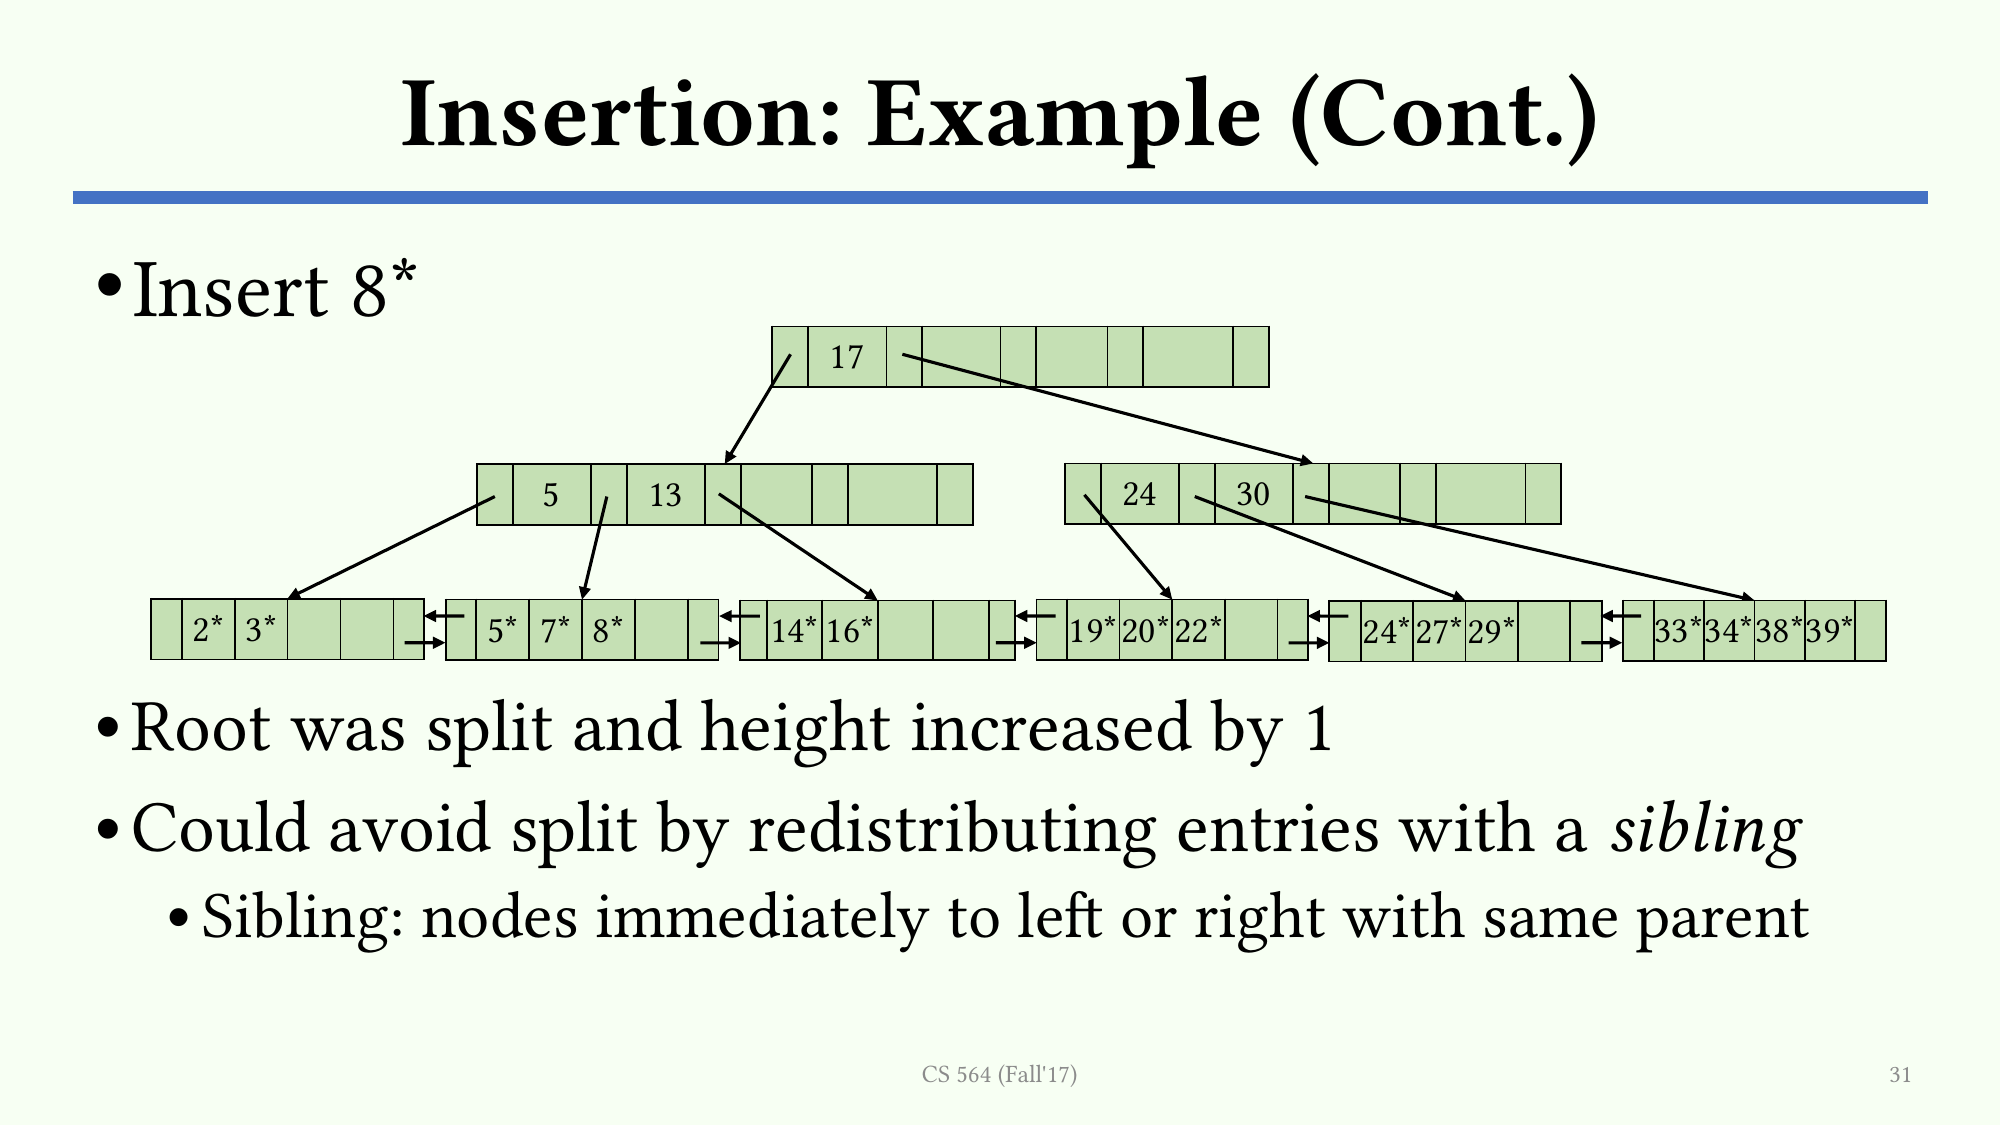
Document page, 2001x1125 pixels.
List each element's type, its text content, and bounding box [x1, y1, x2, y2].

table_header 27* [1414, 602, 1465, 661]
table_header 13 [628, 465, 704, 524]
table_header 24* [1362, 602, 1412, 661]
table_header [938, 465, 972, 524]
table_header [1037, 327, 1107, 354]
table_header [1180, 464, 1214, 523]
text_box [287, 496, 495, 599]
table_header [394, 600, 423, 659]
table_header 33* [1655, 601, 1703, 660]
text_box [582, 496, 607, 600]
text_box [902, 354, 1309, 464]
table_header [1330, 464, 1399, 496]
table_header [1066, 464, 1100, 523]
table_header [1526, 464, 1560, 496]
table_header 38* [1755, 601, 1804, 660]
table_header [1234, 327, 1268, 354]
table_header [887, 327, 921, 386]
title Insertion: Example (Cont.) [72, 35, 1928, 191]
table_header 29* [1466, 602, 1517, 661]
table_header [478, 465, 512, 524]
table_header [1624, 601, 1653, 660]
table_header 34* [1705, 601, 1754, 660]
table_header [1856, 601, 1885, 660]
table_header [849, 465, 936, 524]
table_header [741, 601, 766, 659]
table_header 3* [236, 600, 287, 659]
slide_number 31 [1412, 1042, 1928, 1103]
table_header [1144, 327, 1232, 354]
table_header 39* [1806, 601, 1854, 660]
table_header 5* [477, 600, 528, 659]
table_header [1278, 601, 1307, 659]
table_header [1401, 464, 1435, 496]
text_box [1194, 496, 1466, 601]
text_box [720, 354, 791, 464]
table_header 8* [583, 600, 634, 659]
table_header [1001, 327, 1035, 354]
table_header 19* [1068, 600, 1119, 659]
footer CS 564 (Fall'17) [662, 1042, 1338, 1103]
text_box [718, 493, 878, 601]
table_header 24 [1102, 464, 1178, 523]
table_header 5 [514, 465, 590, 524]
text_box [1466, 496, 1755, 601]
table_header [1571, 602, 1601, 661]
list Insert 8* [80, 226, 1912, 462]
table_header [288, 600, 340, 659]
table_header [1437, 464, 1525, 496]
table_header [636, 600, 687, 659]
table_header [813, 465, 847, 493]
table_header [742, 465, 811, 493]
table_header 16* [823, 601, 877, 659]
table_header [773, 327, 807, 386]
table_header 7* [530, 600, 581, 659]
table_header [1226, 601, 1277, 659]
table_header [1294, 464, 1328, 496]
table_header 14* [768, 601, 821, 659]
table_header 20* [1120, 600, 1171, 659]
table_header 2* [183, 600, 234, 659]
table_header [706, 465, 740, 524]
table_header [1037, 600, 1066, 659]
table_header 22* [1173, 600, 1224, 659]
text_box Root was split and height increased by 1 Could avoid split by redistributing entries with a sibling Sibling: nodes immediately to left or right with same parent [80, 677, 1912, 998]
table_header [934, 601, 988, 659]
table_header [592, 465, 626, 524]
table_header [990, 601, 1014, 659]
table_header 17 [809, 327, 886, 386]
table_header [923, 327, 1000, 354]
table_header [341, 600, 393, 659]
table_header [879, 601, 932, 659]
table_header 30 [1216, 464, 1292, 496]
table_header [447, 600, 475, 659]
table_header [1330, 602, 1360, 661]
table_header [152, 600, 181, 659]
table_header [1108, 327, 1142, 354]
table_header [689, 600, 718, 659]
table_header [1519, 602, 1569, 661]
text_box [1084, 494, 1173, 600]
